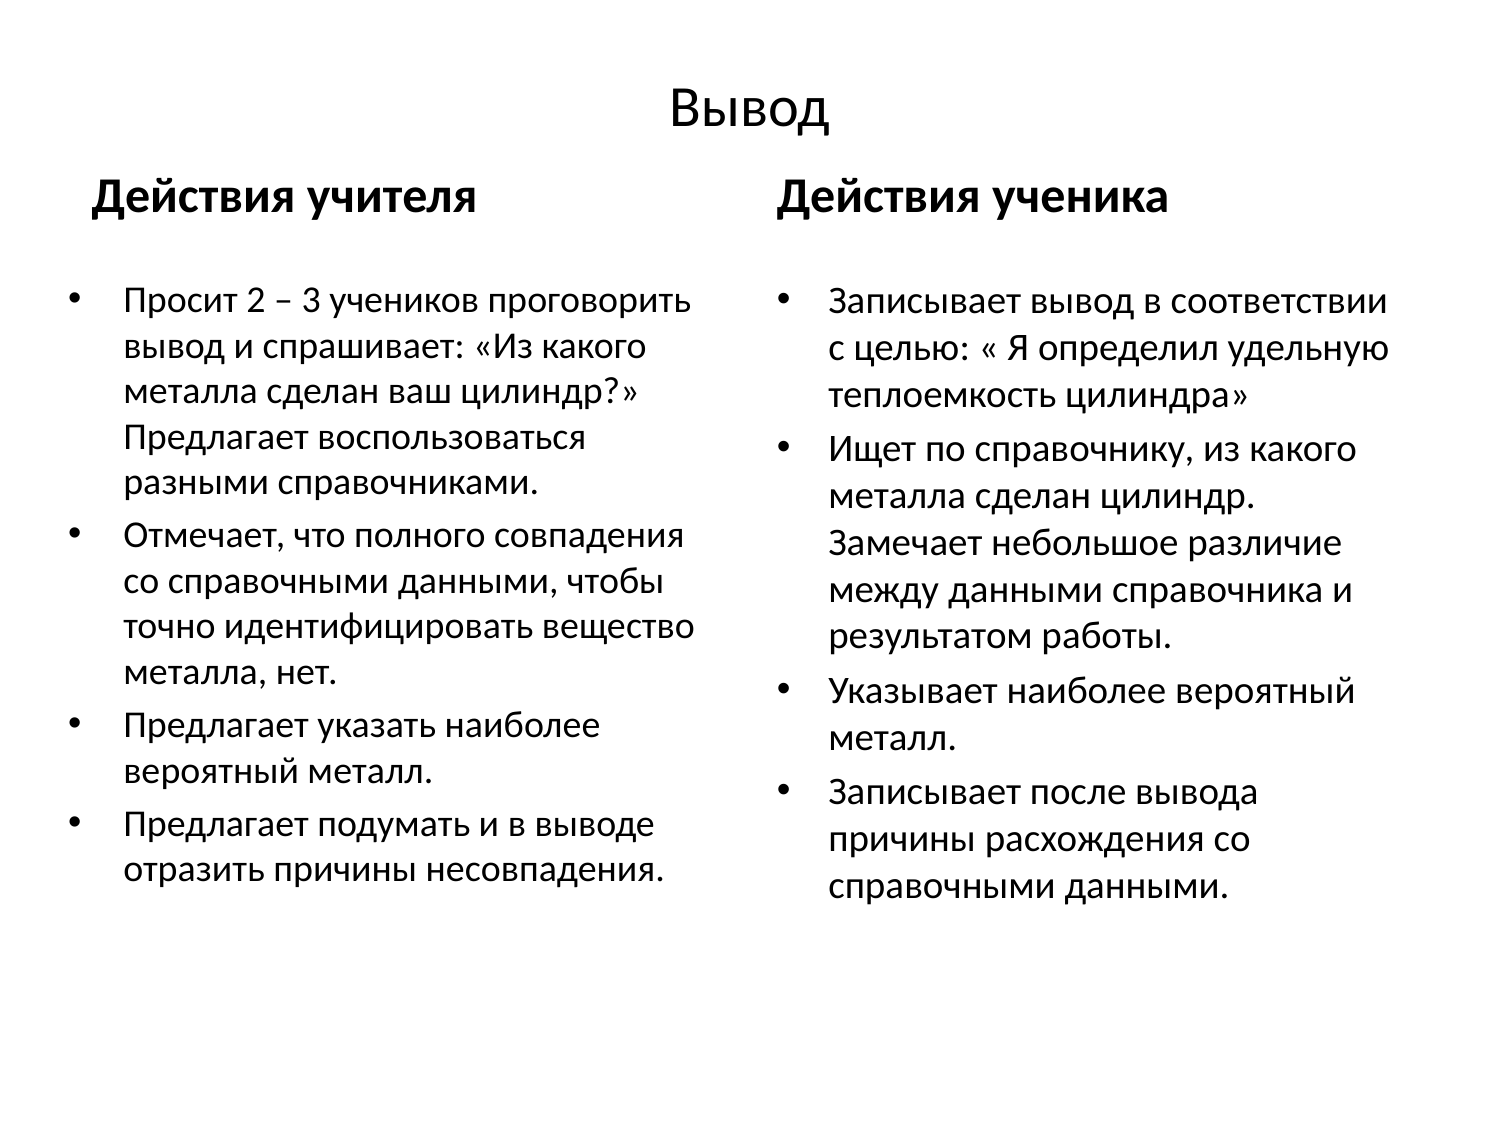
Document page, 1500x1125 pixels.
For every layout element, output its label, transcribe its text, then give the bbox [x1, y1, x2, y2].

list Действия ученика [761, 125, 1425, 231]
title Вывод [75, 45, 1425, 161]
list Действия учителя [76, 125, 740, 231]
list Записывает вывод в соответствии с целью: « Я определил удельную теплоемкость цилиндра» Ищет по справочнику, из какого металла сделан цилиндр. Замечает небольшое различие между данными справочника и результатом работы. Указывает наиболее вероятный металл. Записывает после вывода причины расхождения со справочными данными. [761, 267, 1425, 916]
list Просит 2 – 3 учеников проговорить вывод и спрашивает: «Из какого металла сделан ваш цилиндр?» Предлагает воспользоваться разными справочниками. Отмечает, что полного совпадения со справочными данными, чтобы точно идентифицировать вещество металла, нет. Предлагает указать наиболее вероятный металл. Предлагает подумать и в выводе отразить причины несовпадения. [53, 267, 716, 916]
